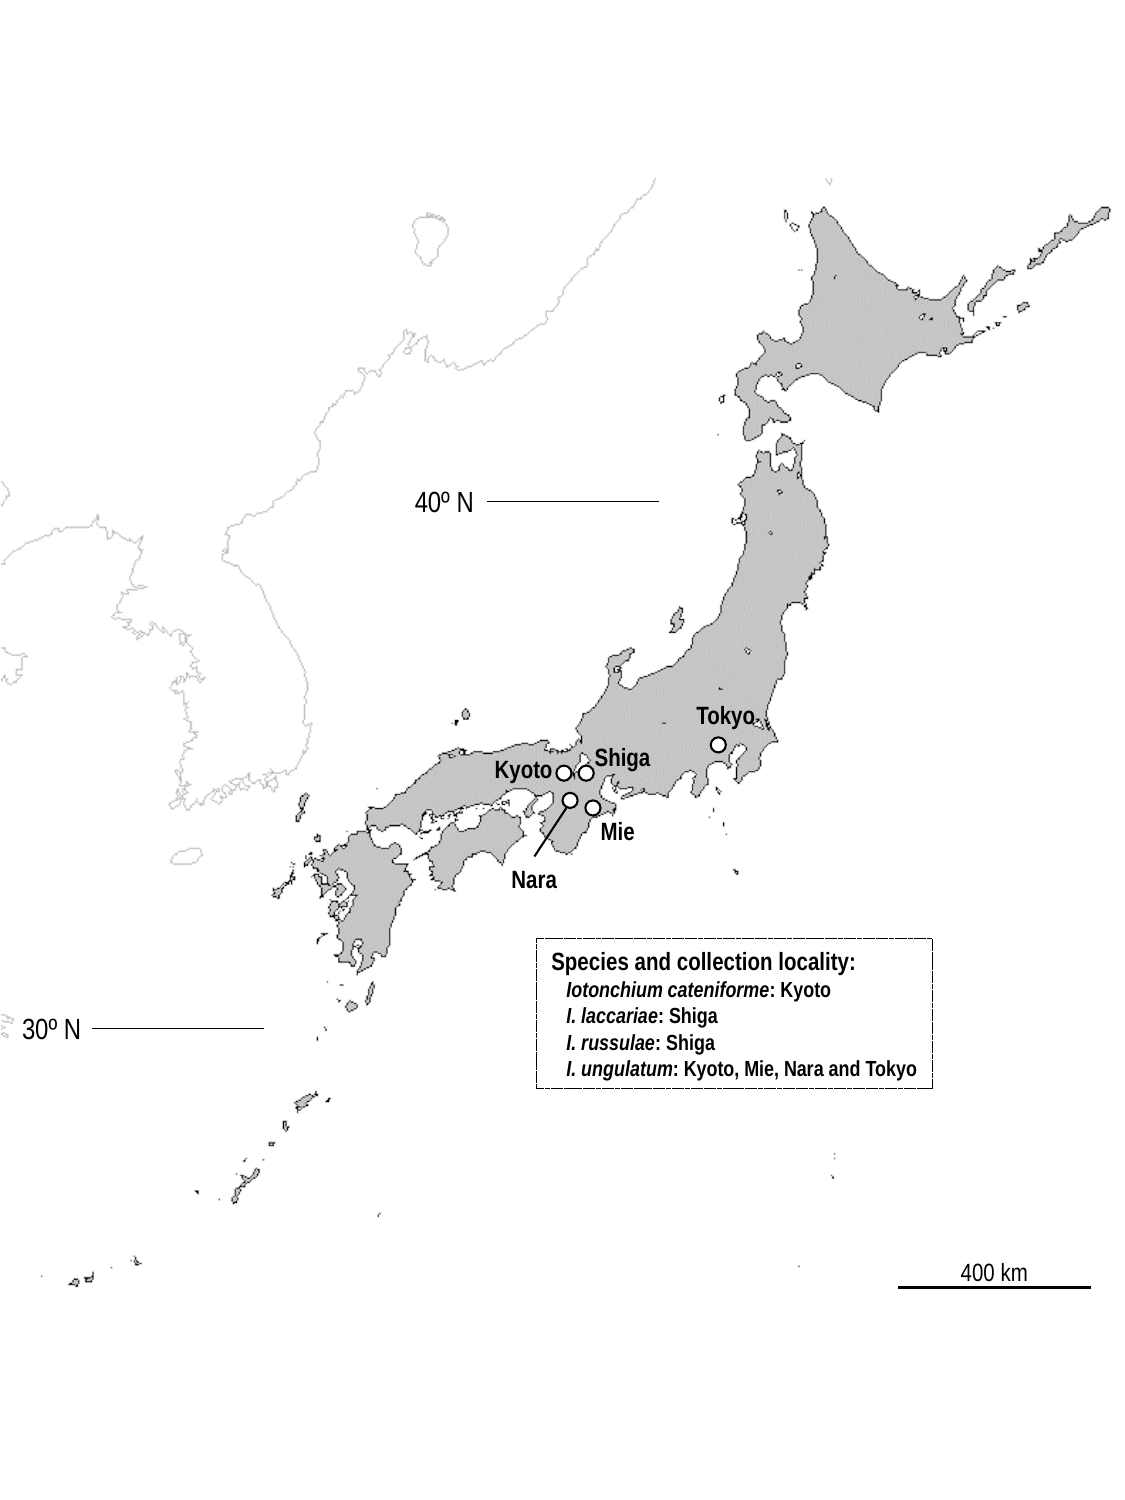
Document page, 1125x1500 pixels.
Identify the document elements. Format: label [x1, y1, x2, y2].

picture [0, 178, 1125, 1316]
text_box [534, 807, 567, 857]
